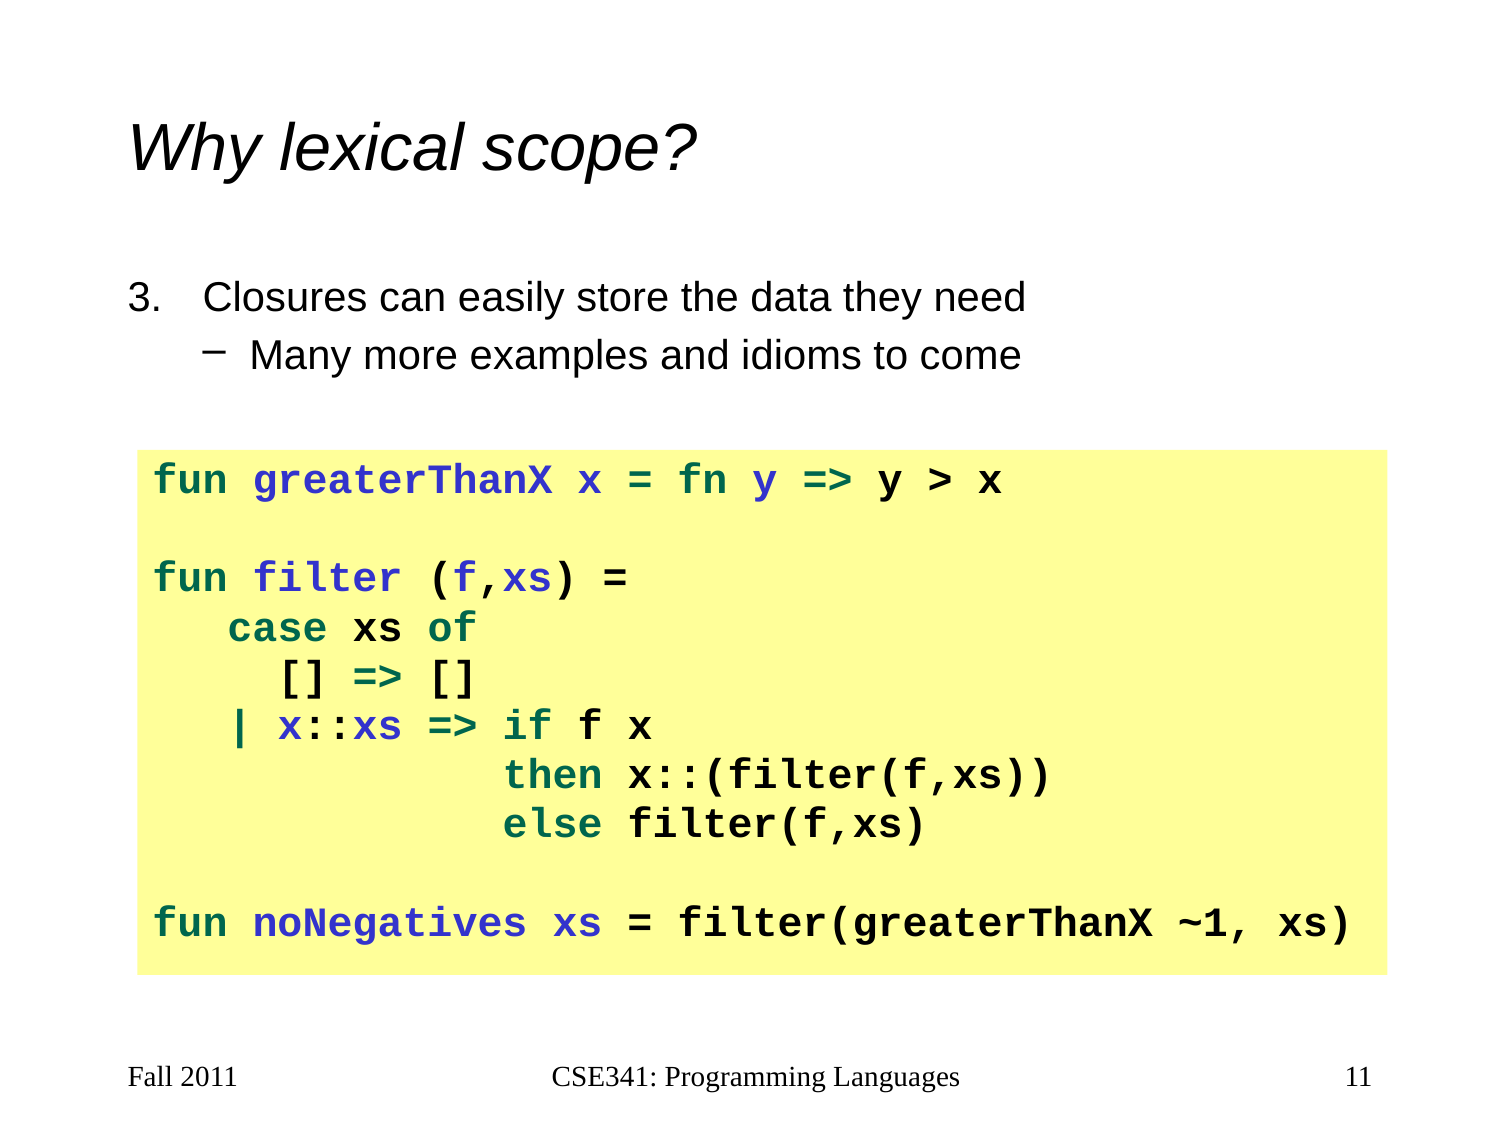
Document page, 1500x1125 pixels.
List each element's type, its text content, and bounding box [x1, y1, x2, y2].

slide_number 11 [1074, 1049, 1388, 1125]
slide_number Fall 2011 [112, 1049, 426, 1125]
title Why lexical scope? [112, 49, 1388, 238]
list Closures can easily store the data they need Many more examples and idioms to come [112, 262, 1388, 401]
footer CSE341: Programming Languages [474, 1049, 1038, 1125]
text_box fun greaterThanX x = fn y => y > x fun filter (f,xs) = case xs of [] => [] | x::xs => if f x then x::(filter(f,xs)) else filter(f,xs) fun noNegatives xs = filter(greaterThanX ~1, xs) [137, 449, 1388, 975]
